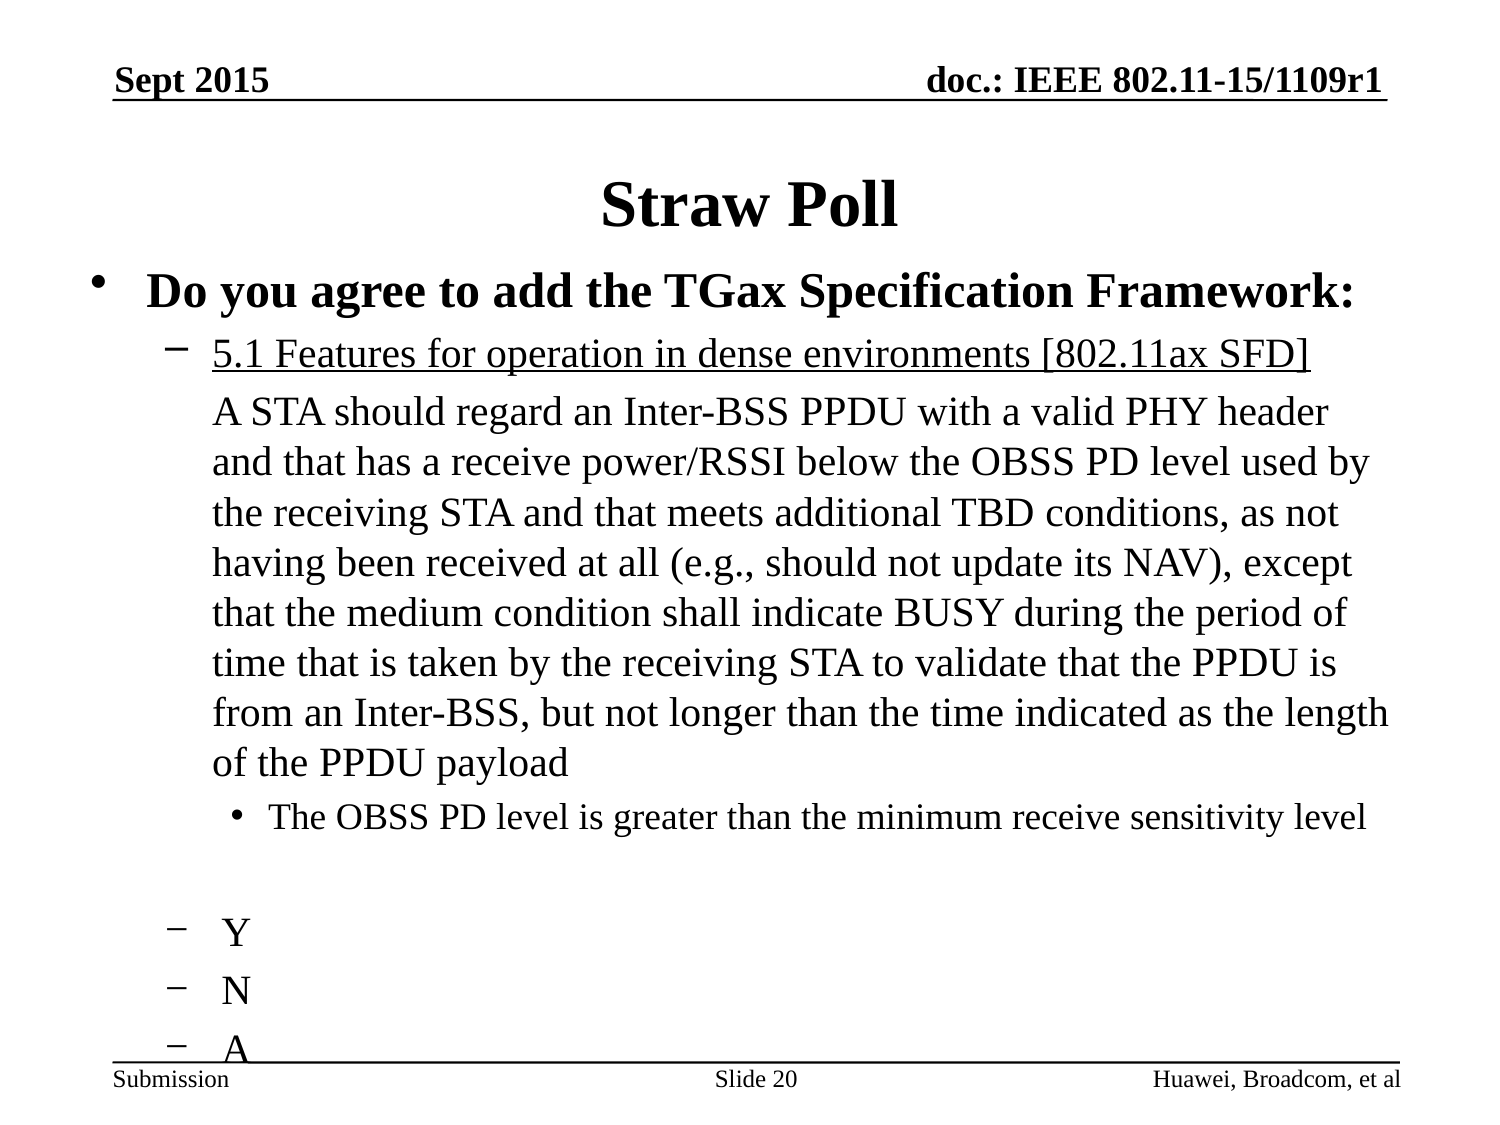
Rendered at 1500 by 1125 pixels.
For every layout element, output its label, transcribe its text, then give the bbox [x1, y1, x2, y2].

slide_number Slide 20 [712, 1061, 800, 1093]
title Straw Poll [112, 112, 1388, 249]
footer Huawei, Broadcom, et al [949, 1061, 1402, 1093]
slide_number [114, 0, 272, 101]
list Do you agree to add the TGax Specification Framework: 5.1 Features for operation in dense environments [802.11ax SFD] A STA should regard an Inter-BSS PPDU with a valid PHY header and that has a receive power/RSSI below the OBSS PD level used by the receiving STA and that meets additional TBD conditions, as not having been received at all (e.g., should not update its NAV), except that the medium condition shall indicate BUSY during the period of time that is taken by the receiving STA to validate that the PPDU is from an Inter-BSS, but not longer than the time indicated as the length of the PPDU payload The OBSS PD level is greater than the minimum receive sensitivity level Y N A [74, 249, 1413, 926]
